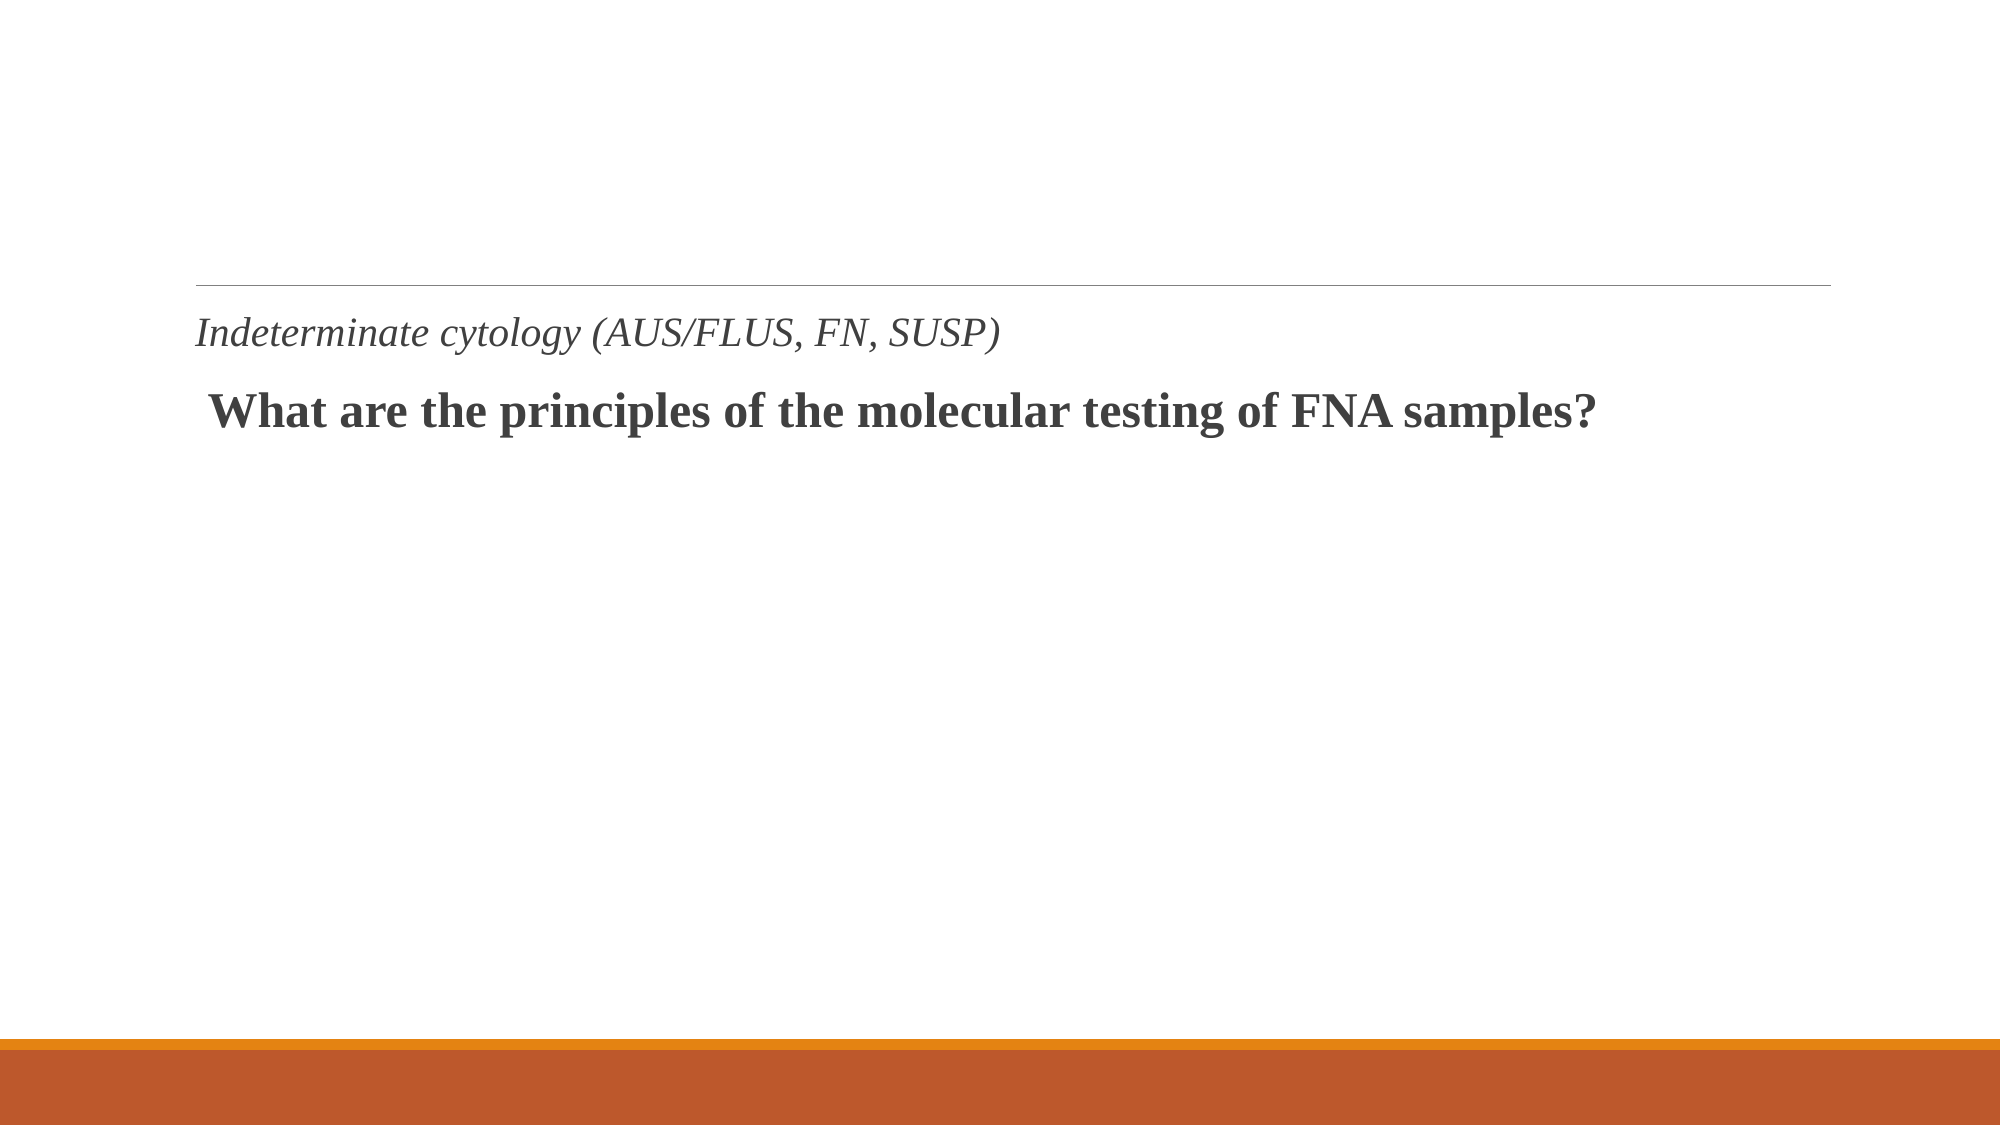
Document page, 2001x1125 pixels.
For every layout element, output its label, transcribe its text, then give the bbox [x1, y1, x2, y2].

list Indeterminate cytology (AUS/FLUS, FN, SUSP) What are the principles of the molecular testing of FNA samples? [180, 302, 1830, 963]
